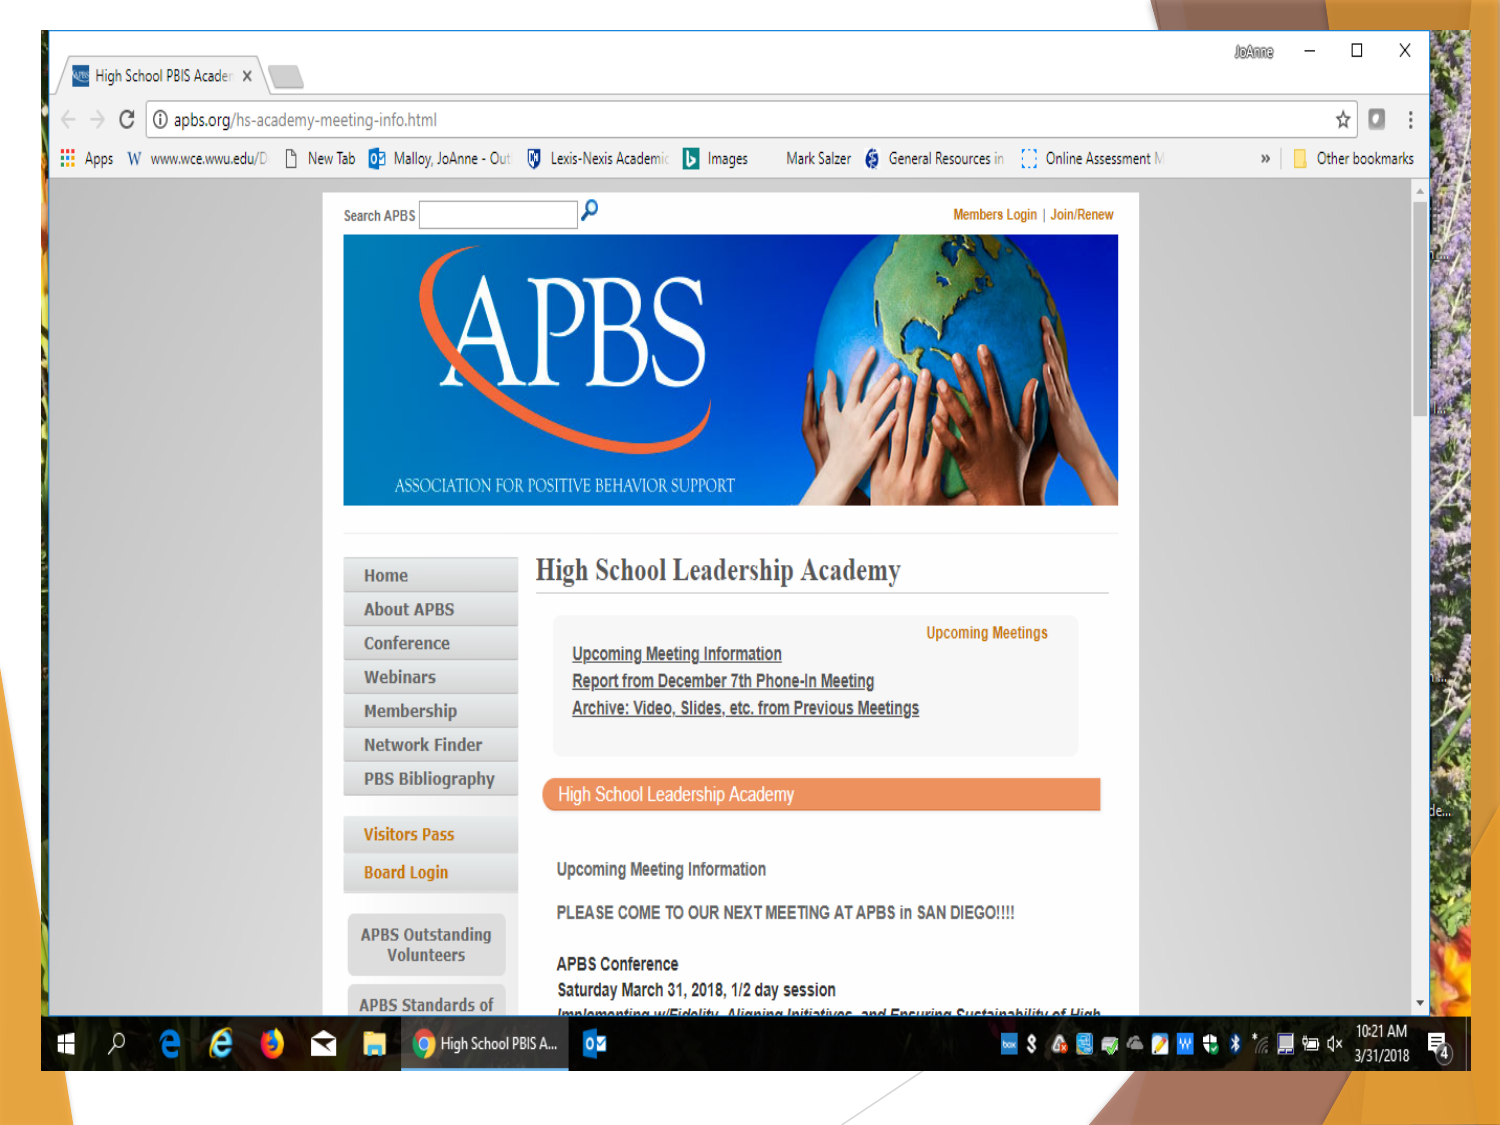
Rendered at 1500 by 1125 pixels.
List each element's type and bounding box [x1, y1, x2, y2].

list [40, 30, 1472, 1071]
